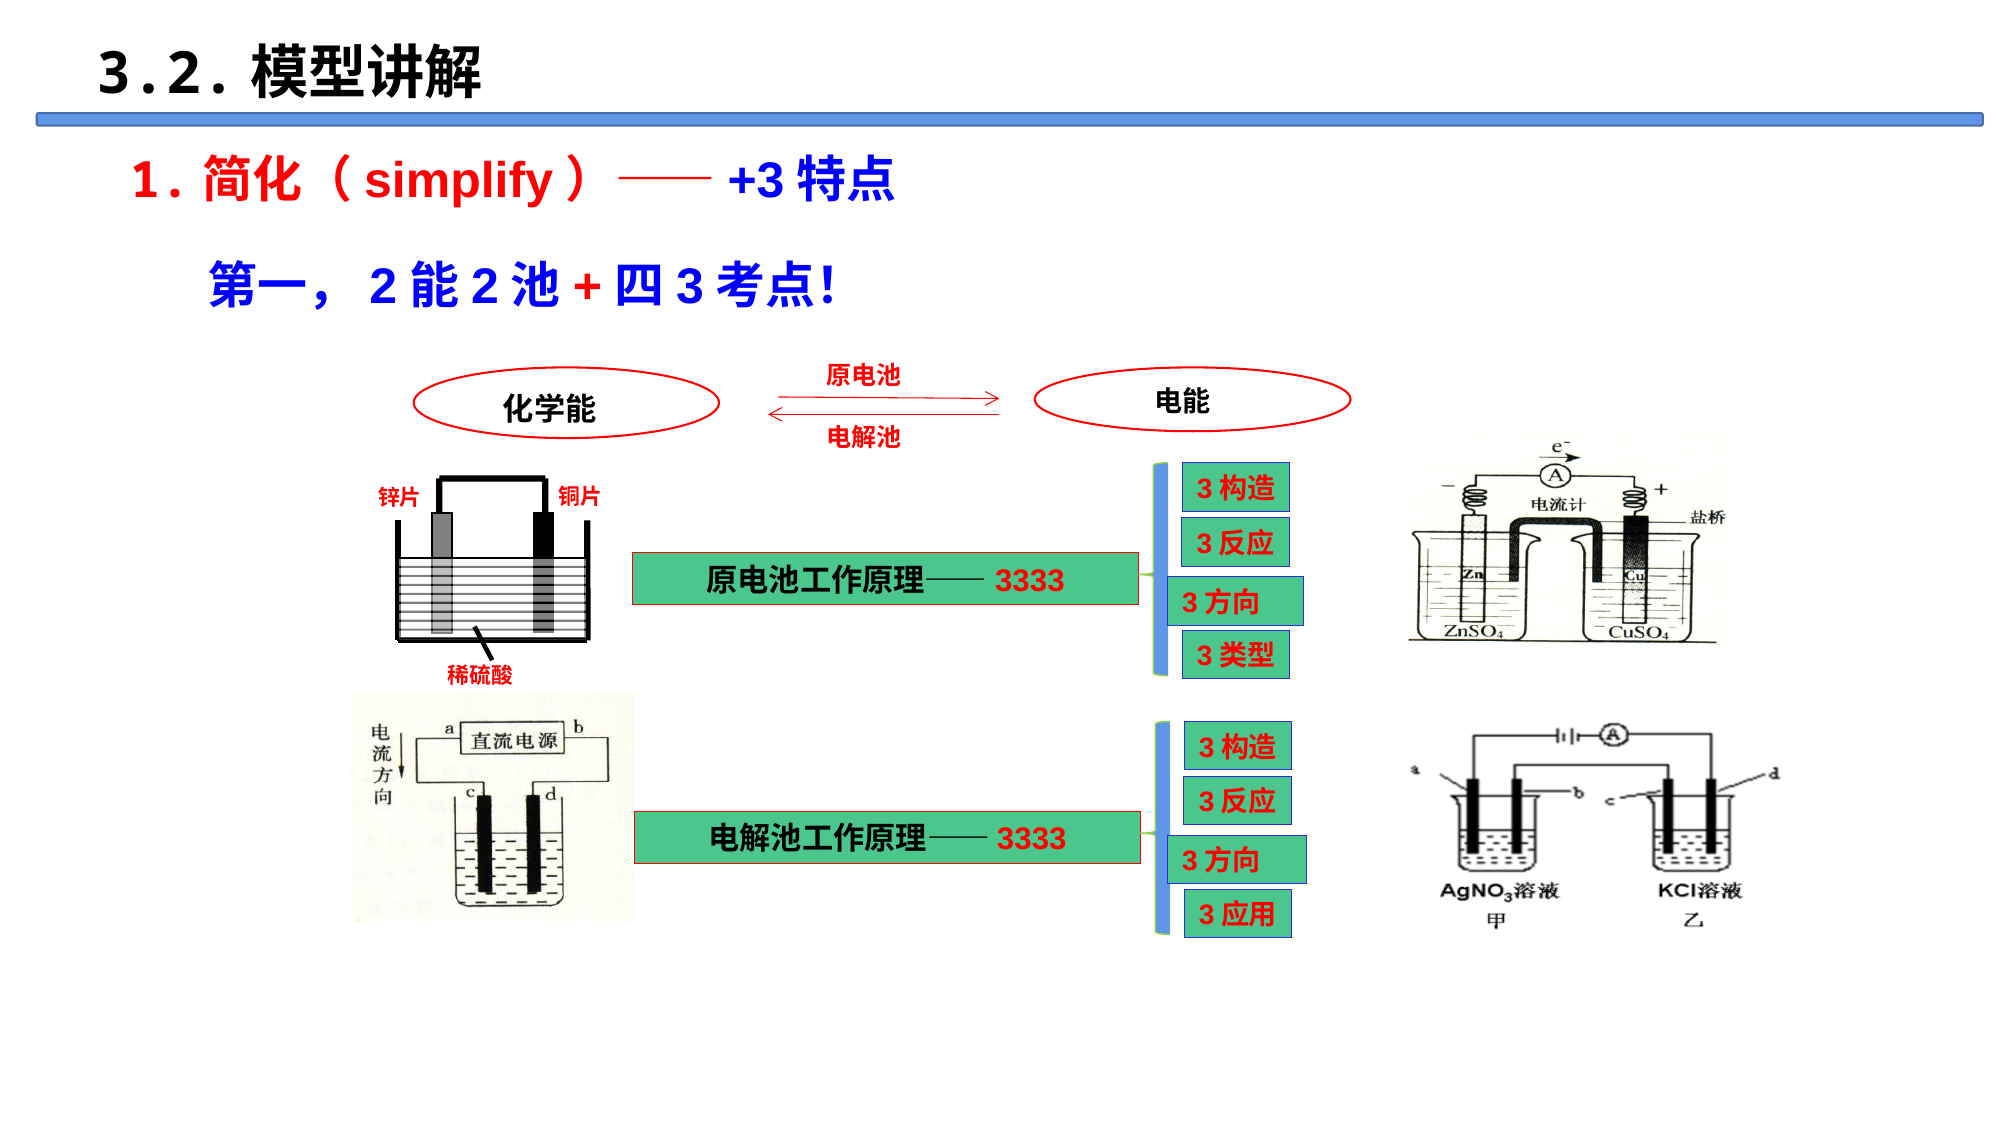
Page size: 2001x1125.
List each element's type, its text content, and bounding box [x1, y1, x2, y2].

text_box 1.简化（simplify）——+3特点 [115, 139, 1699, 215]
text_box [367, 432, 1727, 694]
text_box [351, 693, 1786, 939]
text_box 3.2.模型讲解 [81, 27, 731, 112]
text_box [35, 112, 1984, 127]
text_box 第一，2能2池+四3考点！ [192, 246, 1308, 321]
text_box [413, 352, 1351, 432]
